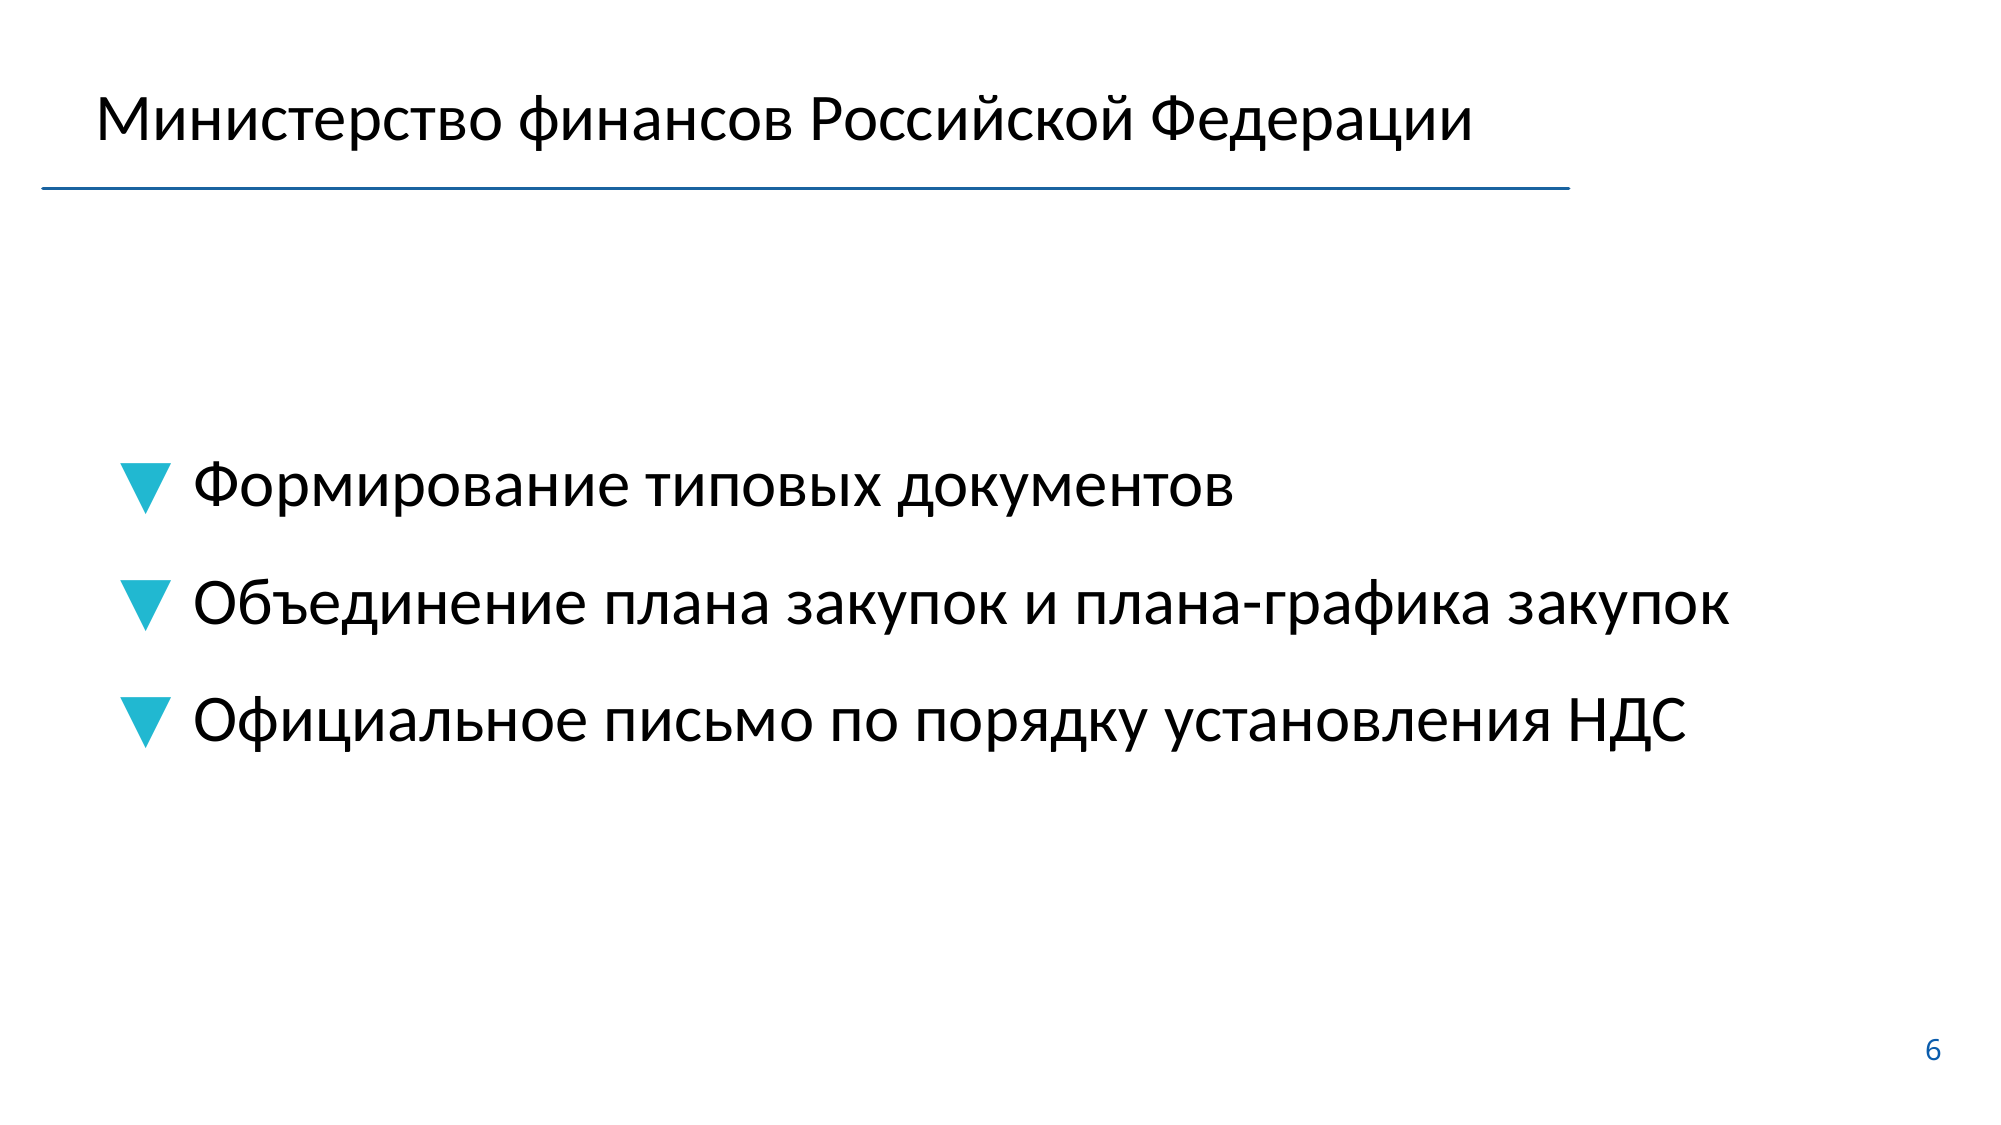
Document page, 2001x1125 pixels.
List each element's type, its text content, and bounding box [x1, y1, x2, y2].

slide_number 6 [1844, 1021, 1957, 1081]
text_box Министерство финансов Российской Федерации [81, 66, 1523, 162]
text_box Формирование типовых документов Объединение плана закупок и плана-графика закупок Официальное письмо по порядку установления НДС с 1 июля 2018 года [105, 432, 1894, 843]
